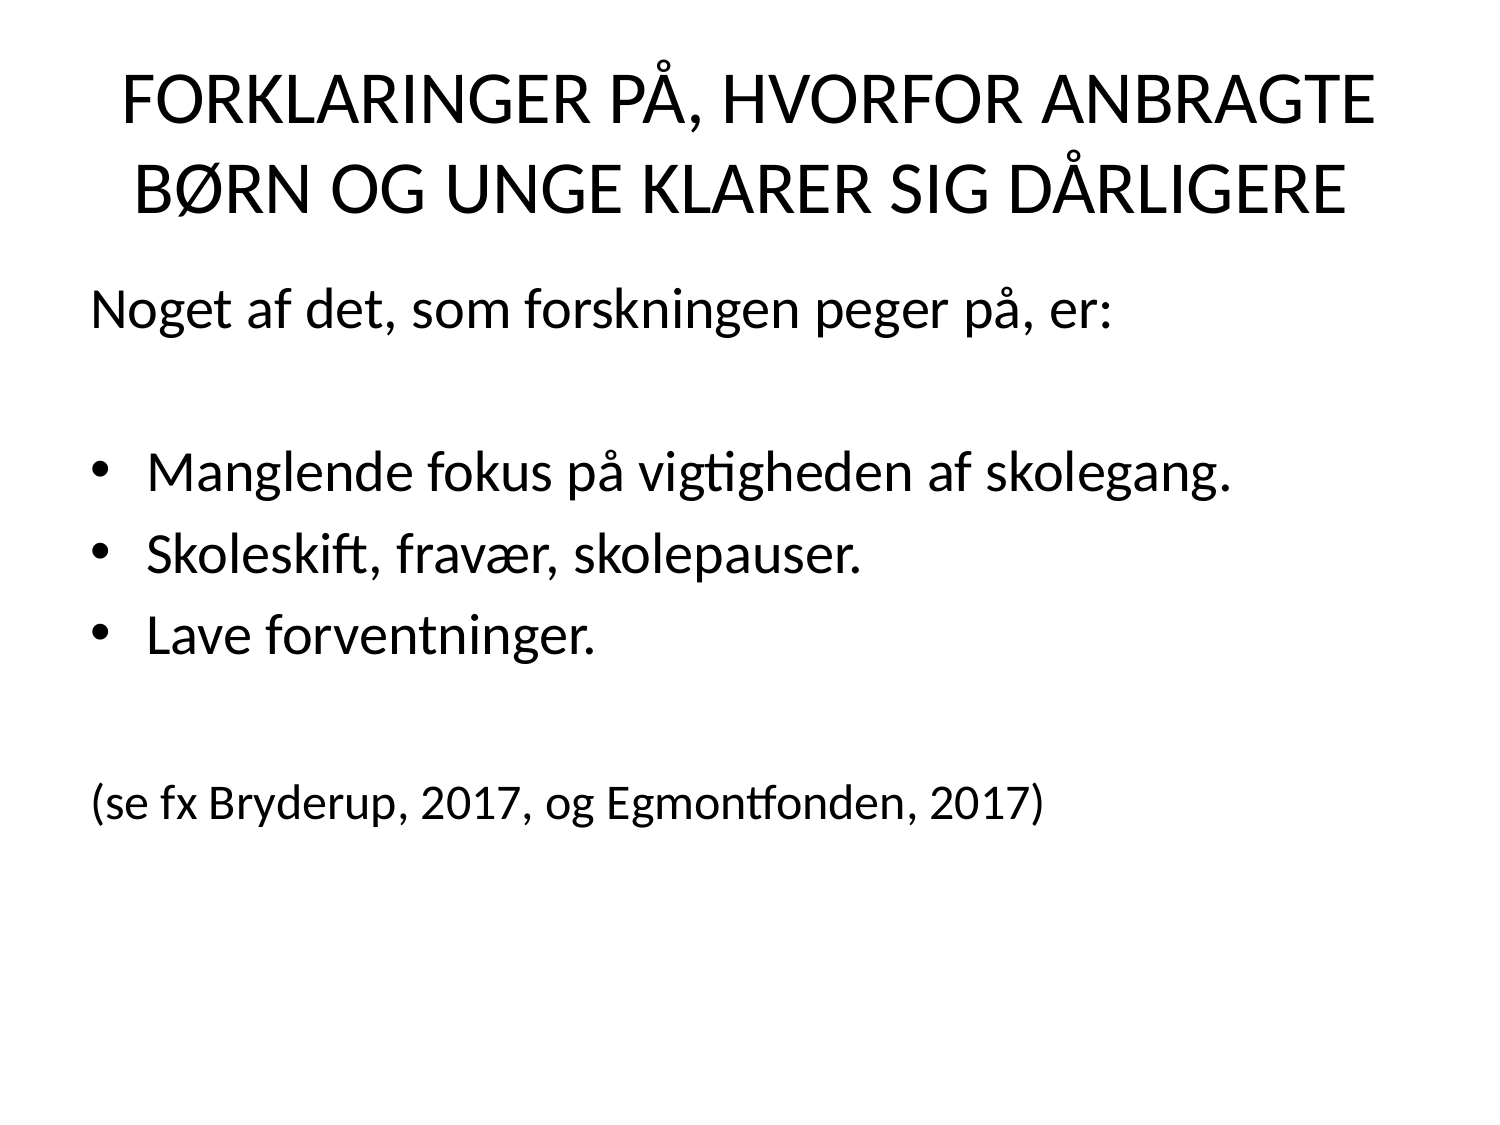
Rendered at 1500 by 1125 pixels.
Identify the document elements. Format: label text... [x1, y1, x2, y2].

list Noget af det, som forskningen peger på, er: Manglende fokus på vigtigheden af skolegang. Skoleskift, fravær, skolepauser. Lave forventninger. (se fx Bryderup, 2017, og Egmontfonden, 2017) [75, 262, 1425, 1005]
title FORKLARINGER PÅ, HVORFOR ANBRAGTE BØRN OG UNGE KLARER SIG DÅRLIGERE [75, 45, 1425, 233]
